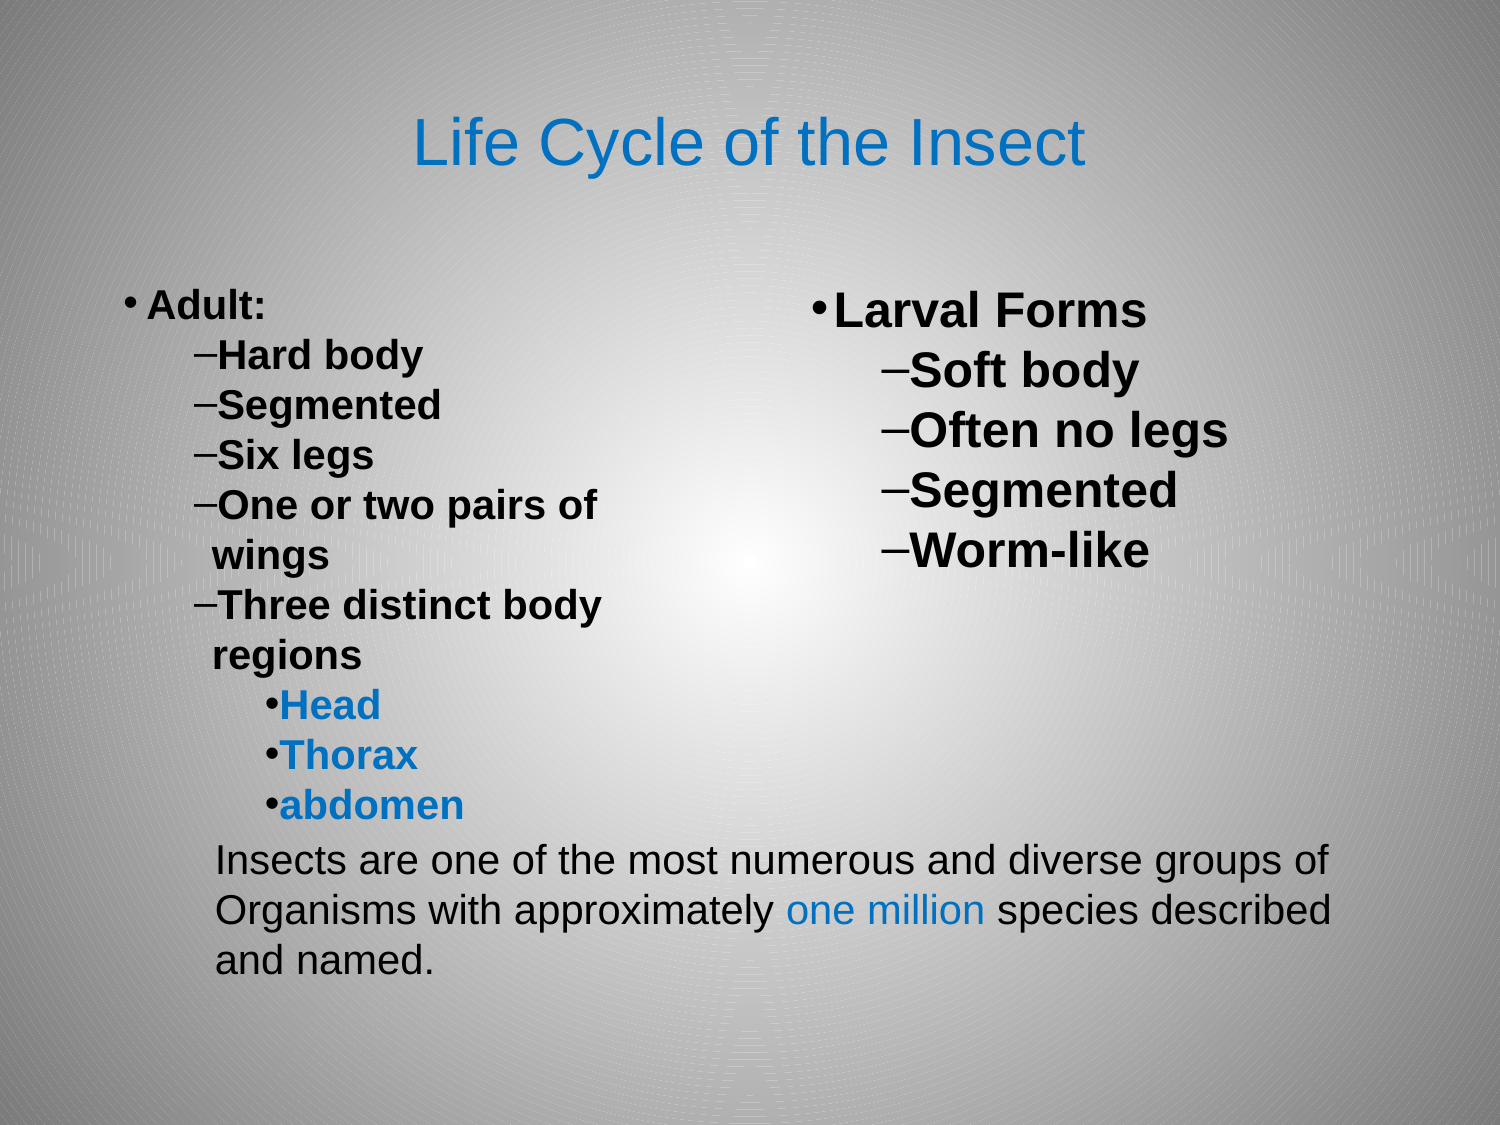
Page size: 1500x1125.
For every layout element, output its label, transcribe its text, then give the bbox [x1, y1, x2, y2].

list Larval Forms Soft body Often no legs Segmented Worm-like [762, 262, 1425, 838]
list Adult: Hard body Segmented Six legs One or two pairs of wings Three distinct body regions Head Thorax abdomen [75, 262, 738, 850]
text_box Insects are one of the most numerous and diverse groups of Organisms with approximately one million species described and named. [200, 825, 1367, 990]
title Life Cycle of the Insect [75, 45, 1425, 233]
